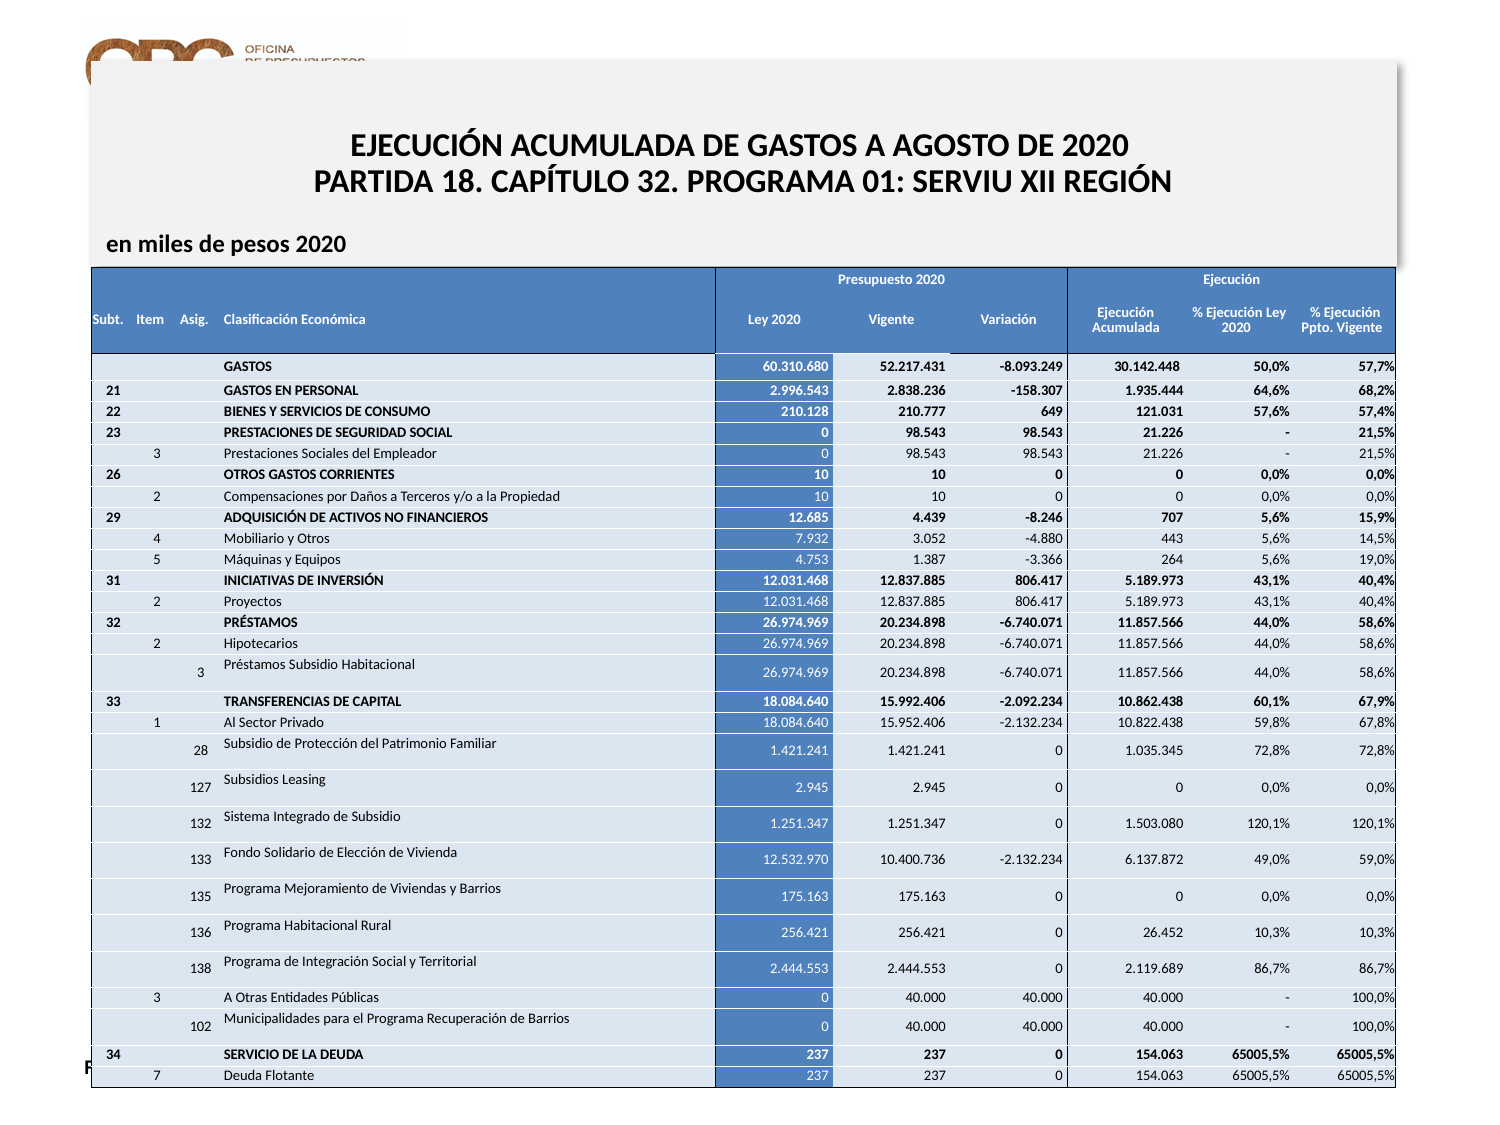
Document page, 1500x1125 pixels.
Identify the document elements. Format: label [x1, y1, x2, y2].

table_cell [1068, 529, 1395, 549]
table_cell [716, 354, 1067, 380]
table_cell [716, 508, 1067, 528]
table_cell [716, 883, 1067, 913]
table_cell [1068, 790, 1395, 820]
table_cell [92, 354, 715, 380]
table_cell [716, 686, 1067, 706]
table_cell [92, 759, 715, 789]
table_cell [92, 790, 715, 820]
table_header [1068, 268, 1395, 288]
table_cell [1068, 381, 1395, 401]
table_cell [1068, 728, 1395, 758]
table_cell [716, 466, 1067, 486]
table_cell [716, 634, 1067, 654]
table_cell [1068, 466, 1395, 486]
table_cell [92, 592, 715, 612]
table_cell [1068, 997, 1395, 1017]
table_cell [92, 381, 715, 401]
table_cell [1068, 945, 1395, 965]
table_cell [92, 529, 715, 549]
table_cell [92, 686, 715, 706]
table_cell [1068, 571, 1395, 591]
table_cell [1068, 914, 1395, 944]
table_cell [1068, 634, 1395, 654]
table_cell [92, 550, 715, 570]
table_cell [1068, 707, 1395, 727]
table_cell [92, 634, 715, 654]
table_cell [92, 914, 715, 944]
picture [82, 22, 403, 118]
table_cell [1068, 402, 1395, 422]
table_cell [1068, 1018, 1395, 1038]
title [91, 61, 1397, 219]
table_cell [716, 423, 1067, 444]
table_cell [716, 655, 1067, 685]
table_cell [1068, 288, 1395, 353]
table_cell [1068, 592, 1395, 612]
table_cell [1068, 759, 1395, 789]
table_cell [716, 759, 1067, 789]
table_cell [1068, 966, 1395, 996]
table_cell [1068, 613, 1395, 633]
table_cell [92, 423, 715, 444]
table_header [92, 268, 715, 288]
table_cell [716, 821, 1067, 851]
table_cell [92, 288, 715, 353]
table_cell [92, 445, 715, 465]
table_cell [1068, 655, 1395, 685]
table_cell [716, 914, 1067, 944]
table_cell [716, 592, 1067, 612]
table_cell [92, 852, 715, 882]
text_box [91, 219, 1414, 268]
table_cell [92, 997, 715, 1017]
table_cell [92, 707, 715, 727]
table_cell [92, 571, 715, 591]
table_cell [1068, 445, 1395, 465]
table_cell [92, 402, 715, 422]
table_cell [92, 945, 715, 965]
table_cell [92, 508, 715, 528]
table_cell [716, 790, 1067, 820]
table_cell [716, 707, 1067, 727]
table_cell [92, 728, 715, 758]
table_cell [716, 288, 1067, 353]
table_cell [716, 966, 1067, 996]
table_cell [716, 945, 1067, 965]
table_cell [716, 487, 1067, 507]
table_cell [716, 997, 1067, 1017]
table_cell [92, 655, 715, 685]
table_cell [716, 445, 1067, 465]
table_cell [716, 728, 1067, 758]
table_cell [92, 613, 715, 633]
table_cell [92, 487, 715, 507]
table_cell [716, 402, 1067, 422]
table_cell [1068, 852, 1395, 882]
table_cell [1068, 686, 1395, 706]
table_cell [1068, 508, 1395, 528]
table_cell [92, 883, 715, 913]
table_cell [92, 966, 715, 996]
table_cell [716, 571, 1067, 591]
slide_number [1059, 1042, 1397, 1103]
table_cell [716, 613, 1067, 633]
table_cell [92, 1018, 715, 1038]
table_cell [716, 852, 1067, 882]
table_cell [92, 821, 715, 851]
table_cell [92, 466, 715, 486]
table_cell [1068, 423, 1395, 444]
table_cell [716, 1018, 1067, 1038]
table_cell [1068, 354, 1395, 380]
table_header [716, 268, 1067, 288]
table_cell [1068, 821, 1395, 851]
table_cell [1068, 883, 1395, 913]
table_cell [716, 529, 1067, 549]
table_cell [716, 550, 1067, 570]
table_cell [716, 381, 1067, 401]
table_cell [1068, 550, 1395, 570]
table_cell [1068, 487, 1395, 507]
